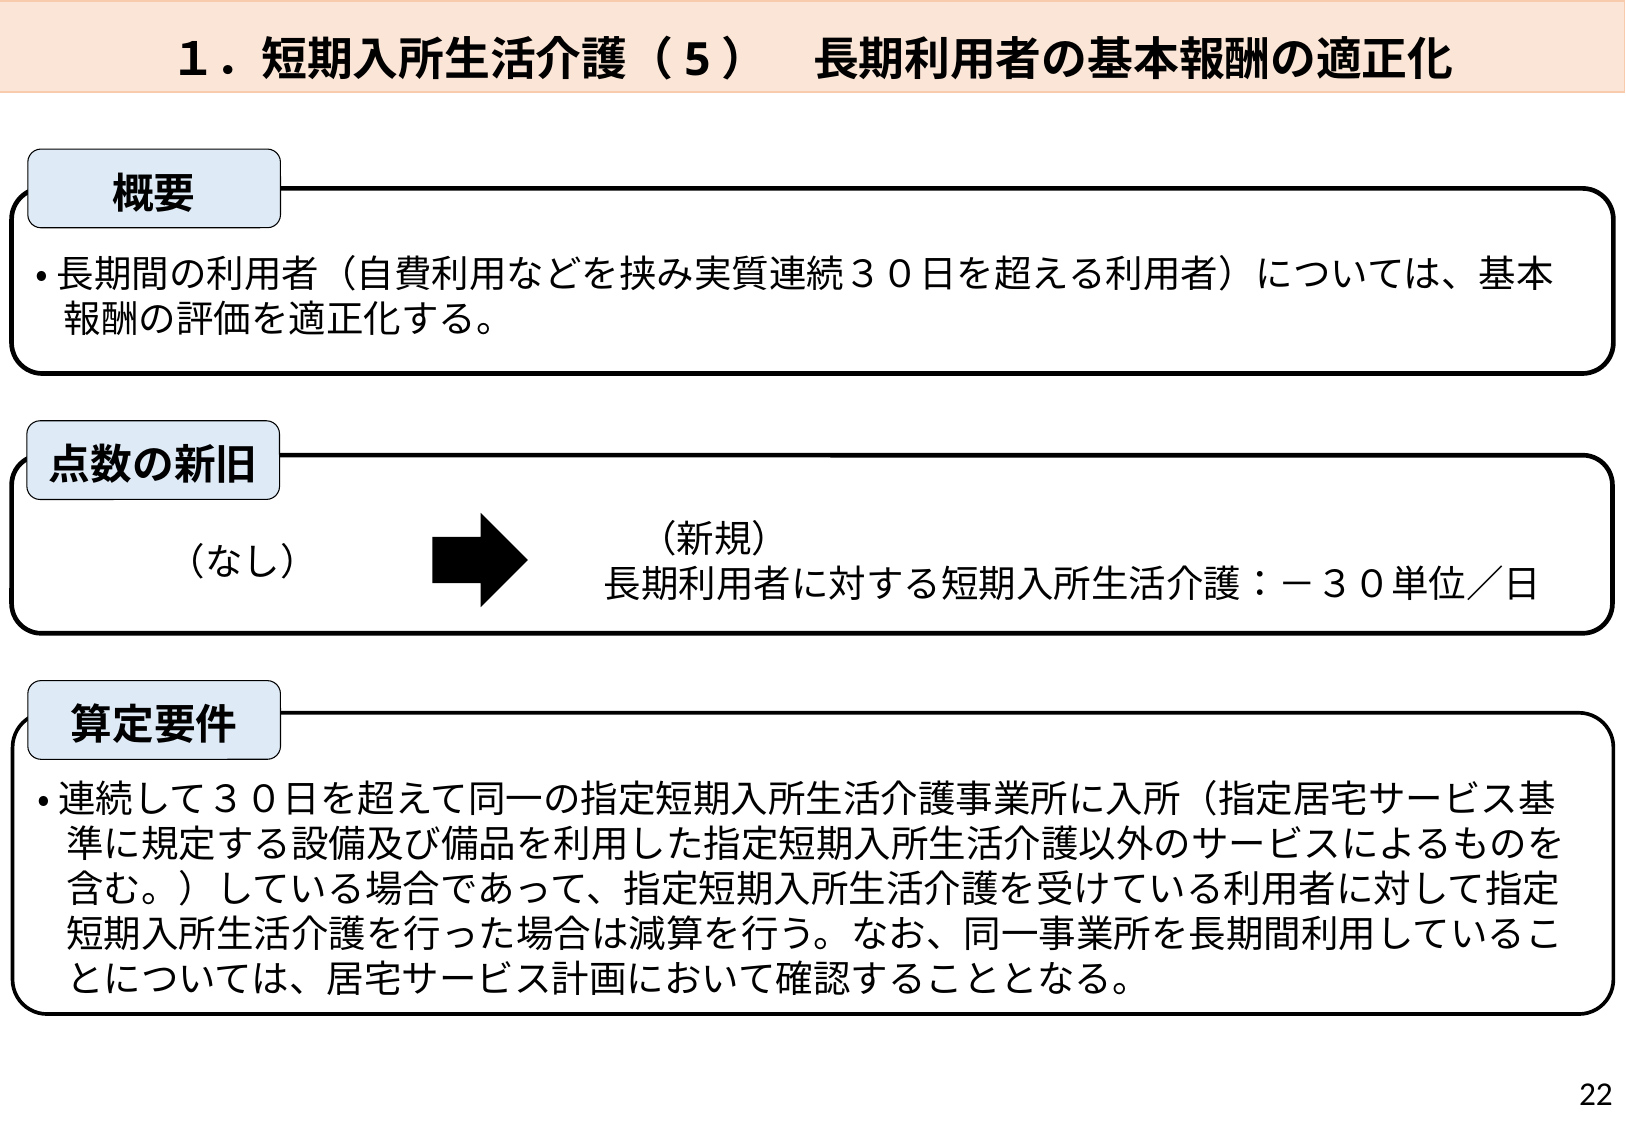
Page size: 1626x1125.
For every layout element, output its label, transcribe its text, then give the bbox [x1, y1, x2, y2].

slide_number 22 [1514, 1070, 1625, 1114]
text_box 概要 [26, 148, 282, 229]
text_box [447, 515, 527, 605]
text_box 算定要件 [26, 679, 282, 761]
text_box ・ 長期間の利用者（自費利用などを挟み実質連続３０日を超える利用者）については、基本報酬の評価を適正化する。 [10, 187, 1615, 375]
text_box ・ 連続して３０日を超えて同一の指定短期入所生活介護事業所に入所（指定居宅サービス基準に規定する設備及び備品を利用した指定短期入所生活介護以外のサービスによるものを含む。）している場合であって、指定短期入所生活介護を受けている利用者に対して指定短期入所生活介護を行った場合は減算を行う。なお、同一事業所を長期間利用していることについては、居宅サービス計画において確認することとなる。 [11, 711, 1615, 1016]
text_box （なし） [38, 491, 447, 630]
text_box 点数の新旧 [25, 419, 281, 501]
text_box （新規） 長期利用者に対する短期入所生活介護：－３０単位／日 [540, 491, 1605, 630]
text_box １．短期入所生活介護（5） 長期利用者の基本報酬の適正化 [0, 0, 1625, 93]
text_box [10, 454, 1614, 635]
